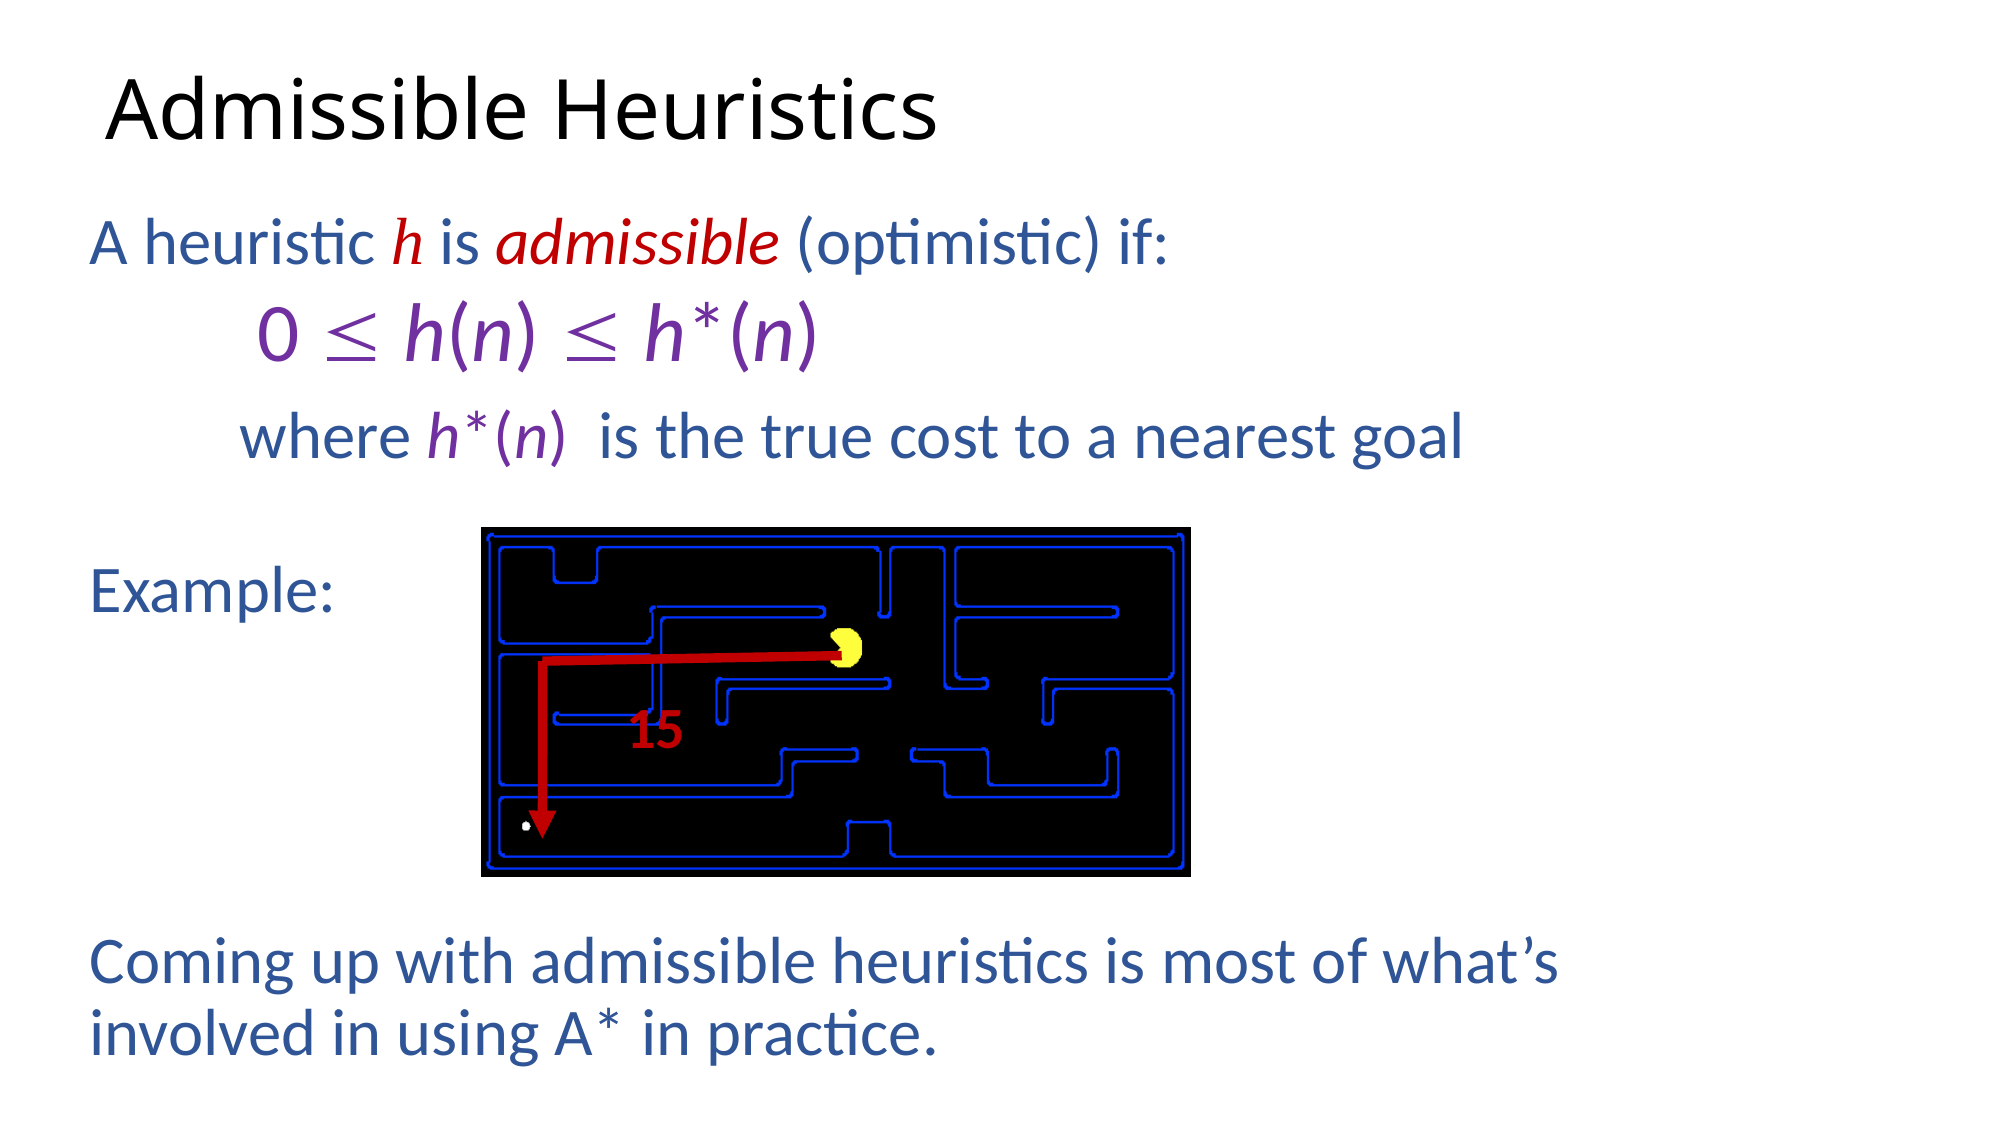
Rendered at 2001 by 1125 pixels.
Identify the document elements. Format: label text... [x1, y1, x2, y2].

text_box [481, 527, 1191, 877]
title Admissible Heuristics [90, 60, 1816, 164]
list A heuristic h is admissible (optimistic) if: 0  h(n)  h*(n) where h*(n) is the true cost to a nearest goal Example: Coming up with admissible heuristics is most of what’s involved in using A* in practice. [75, 200, 1800, 1000]
